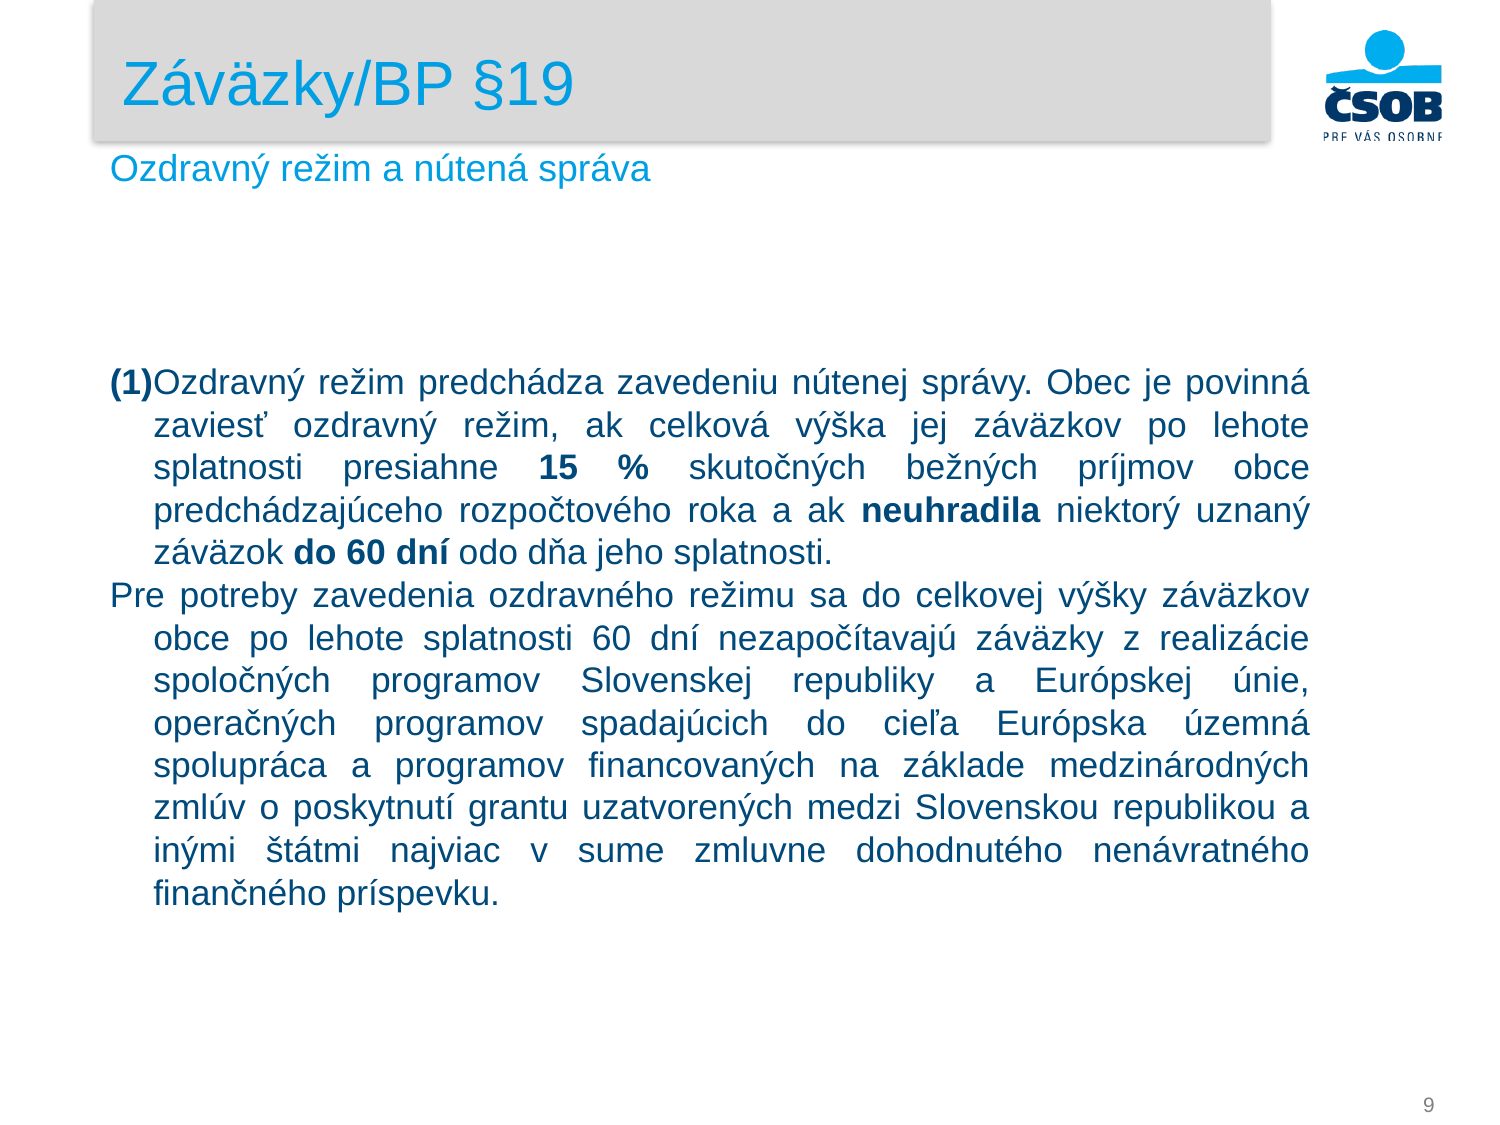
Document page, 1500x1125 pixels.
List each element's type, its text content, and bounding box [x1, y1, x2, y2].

text_box Ozdravný režim a nútená správa (1)Ozdravný režim predchádza zavedeniu nútenej správy. Obec je povinná zaviesť ozdravný režim, ak celková výška jej záväzkov po lehote splatnosti presiahne 15 % skutočných bežných príjmov obce predchádzajúceho rozpočtového roka a ak neuhradila niektorý uznaný záväzok do 60 dní odo dňa jeho splatnosti. Pre potreby zavedenia ozdravného režimu sa do celkovej výšky záväzkov obce po lehote splatnosti 60 dní nezapočítavajú záväzky z realizácie spoločných programov Slovenskej republiky a Európskej únie, operačných programov spadajúcich do cieľa Európska územná spolupráca a programov financovaných na základe medzinárodných zmlúv o poskytnutí grantu uzatvorených medzi Slovenskou republikou a inými štátmi najviac v sume zmluvne dohodnutého nenávratného finančného príspevku. [79, 136, 1326, 920]
text_box Záväzky/BP §19 [107, 35, 1247, 126]
